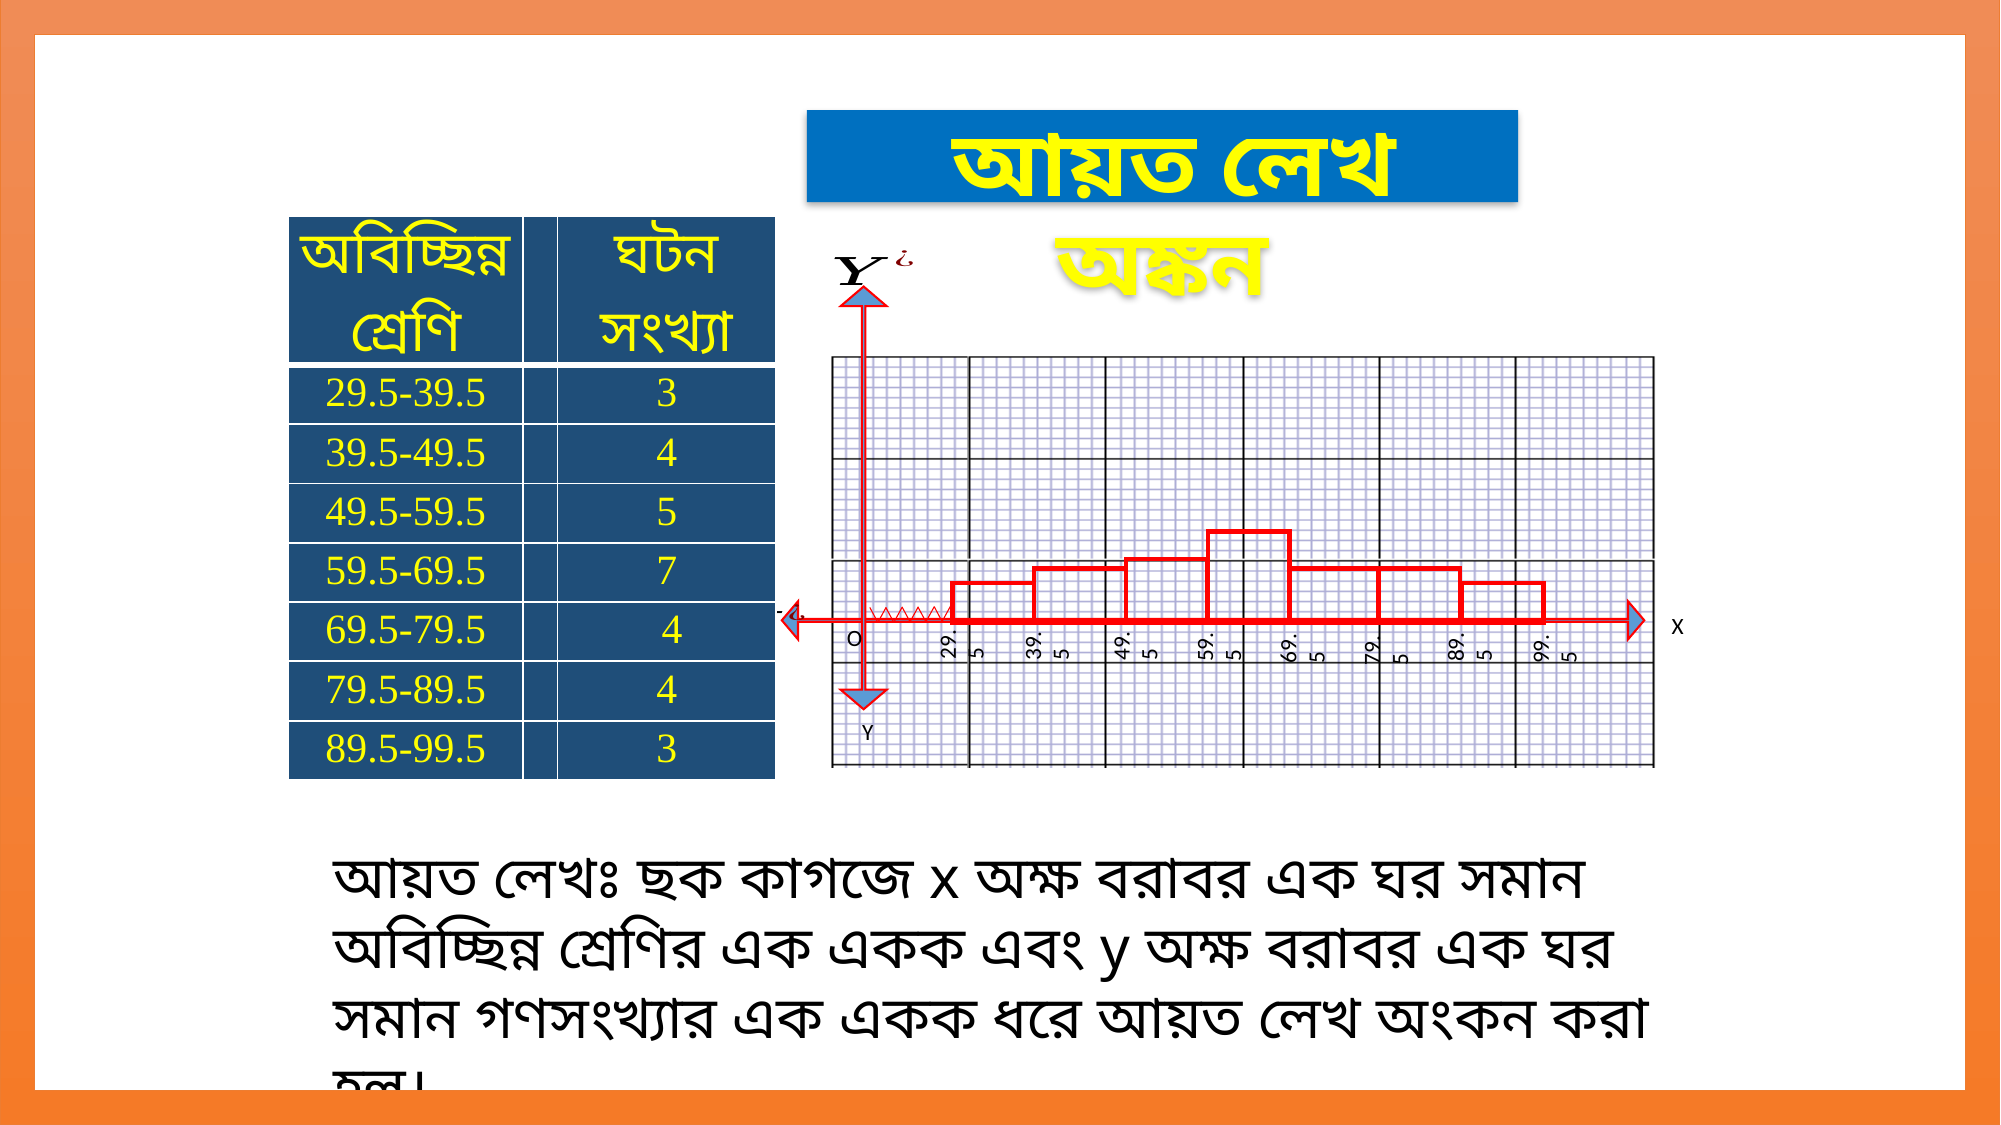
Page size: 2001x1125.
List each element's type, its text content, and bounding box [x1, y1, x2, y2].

table_cell [524, 425, 557, 483]
table_cell 4 [558, 425, 721, 483]
table_cell 5 [558, 484, 721, 542]
text_box আয়ত লেখঃ ছক কাগজে x অক্ষ বরাবর এক ঘর সমান অবিচ্ছিন্ন শ্রেণির এক একক এবং y অক্ষ বরাবর এক ঘর সমান গণসংখ্যার এক একক ধরে আয়ত লেখ অংকন করা হল। [318, 832, 1703, 1090]
table_cell 49.5-59.5 [289, 484, 522, 542]
text_box [0, 0, 2000, 1125]
table_cell 4 [558, 603, 721, 660]
table_header [524, 217, 557, 362]
table_cell [524, 662, 557, 720]
table_header অবিচ্ছিন্ন শ্রেণি [289, 217, 522, 362]
table_cell 7 [558, 544, 721, 601]
text_box আয়ত লেখ অঙ্কন [806, 110, 1519, 203]
table_cell 3 [558, 368, 721, 423]
table_cell [524, 722, 557, 779]
table_cell [524, 603, 557, 660]
table_cell 79.5-89.5 [289, 662, 522, 720]
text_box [869, 606, 951, 623]
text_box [721, 249, 1709, 754]
table_cell 29.5-39.5 [289, 368, 522, 423]
table_cell 4 [558, 662, 721, 720]
table_cell 3 [558, 722, 775, 779]
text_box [830, 754, 1657, 768]
table_cell 59.5-69.5 [289, 544, 522, 601]
table_cell [524, 368, 557, 423]
table_header ঘটন সংখ্যা [558, 217, 775, 362]
table_cell 39.5-49.5 [289, 425, 522, 483]
table_cell [524, 544, 557, 601]
table_cell [524, 484, 557, 542]
table_cell 89.5-99.5 [289, 722, 522, 779]
table_cell 69.5-79.5 [289, 603, 522, 660]
